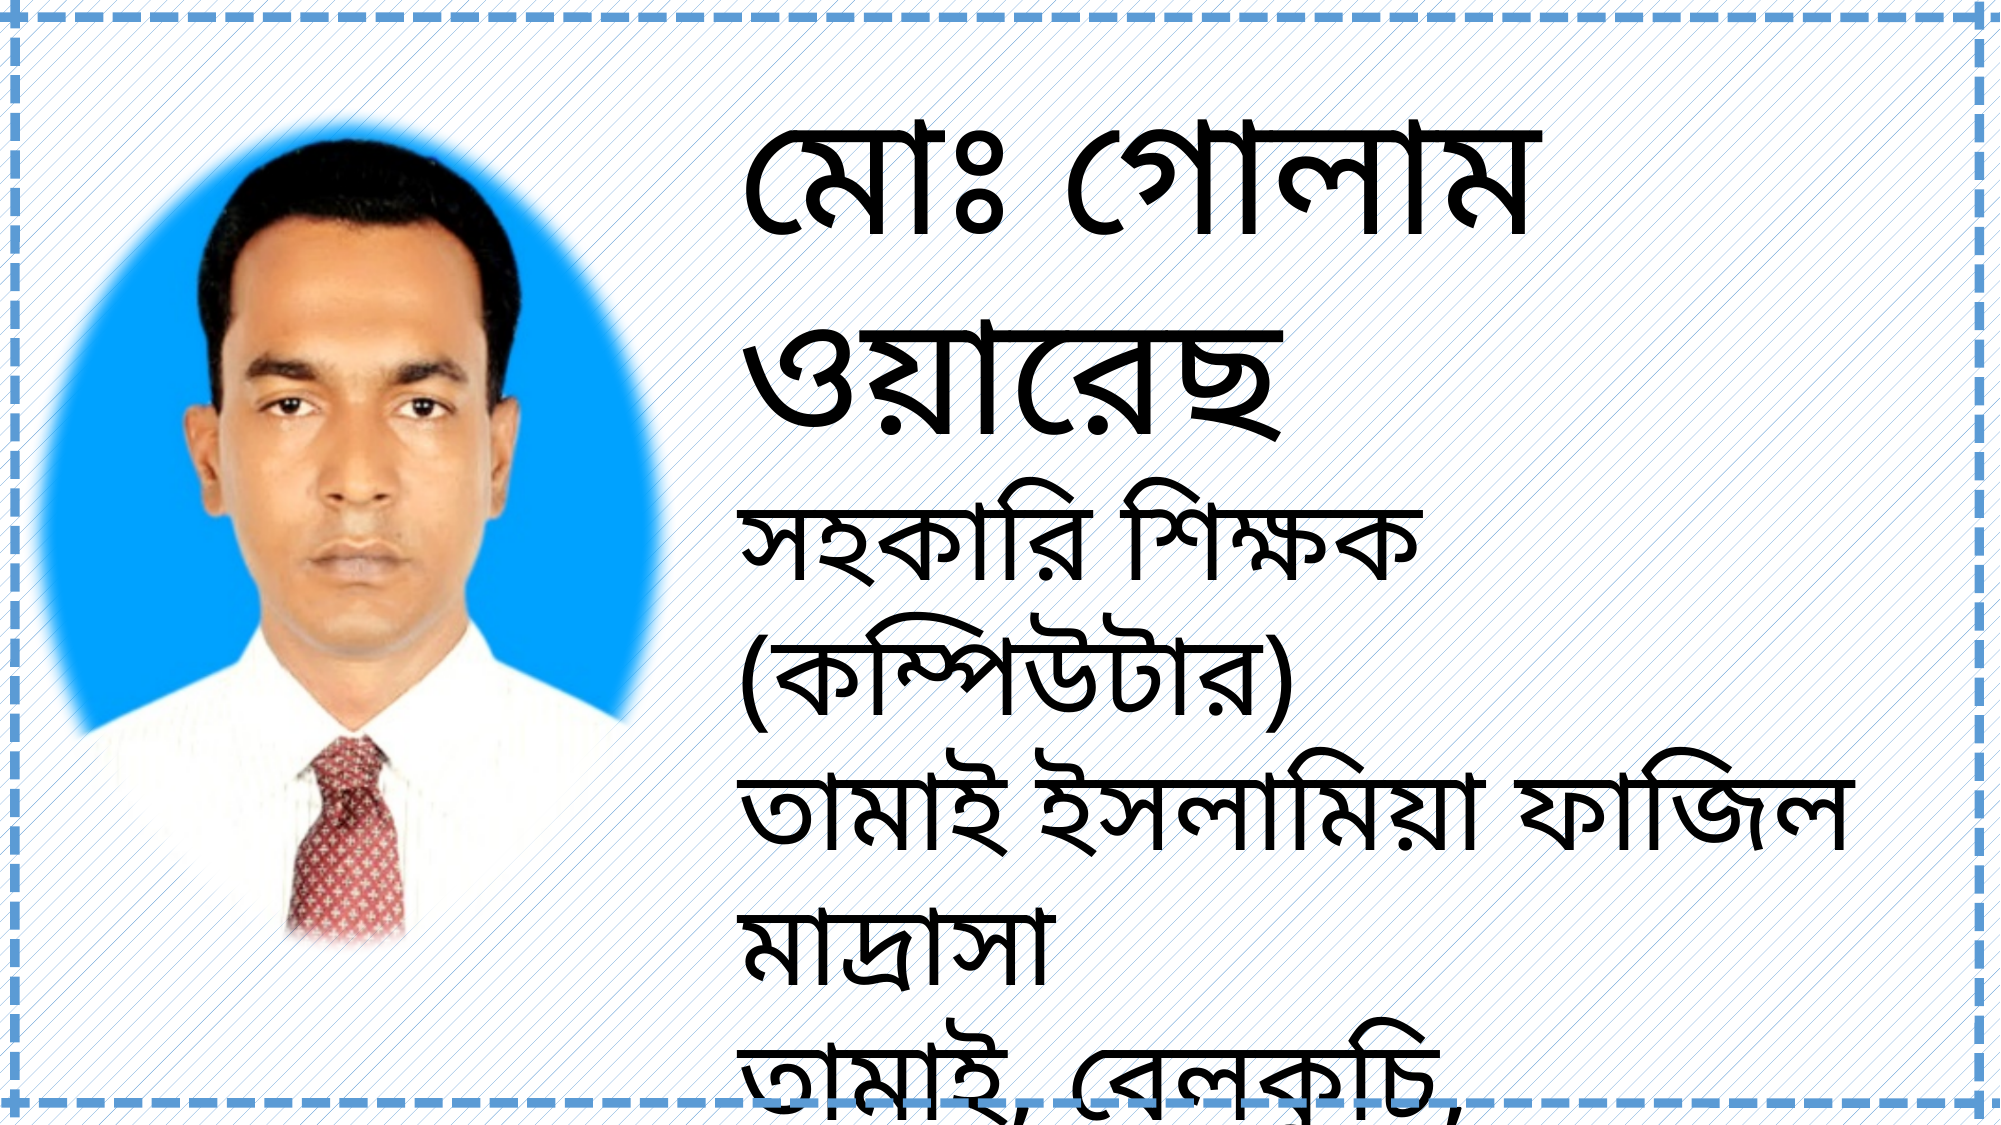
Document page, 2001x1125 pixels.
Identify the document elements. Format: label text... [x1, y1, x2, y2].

text_box মোঃ গোলাম ওয়ারেছ সহকারি শিক্ষক (কম্পিউটার) তামাই ইসলামিয়া ফাজিল মাদ্রাসা তামাই, বেলকুচি, সিরাজগঞ্জ। ই-মেইলঃ warestamai80@gmail.com wares_tamai@yahoo.com মোবাইলঃ ০১৭২৭৫২২৮৭৪, ০১৯৩৯৭৯৫৫৩০ [723, 1104, 1973, 1125]
text_box মোঃ গোলাম ওয়ারেছ সহকারি শিক্ষক (কম্পিউটার) তামাই ইসলামিয়া ফাজিল মাদ্রাসা তামাই, বেলকুচি, সিরাজগঞ্জ। ই-মেইলঃ warestamai80@gmail.com wares_tamai@yahoo.com মোবাইলঃ ০১৭২৭৫২২৮৭৪, ০১৯৩৯৭৯৫৫৩০ [723, 60, 1973, 1102]
picture [22, 106, 678, 957]
